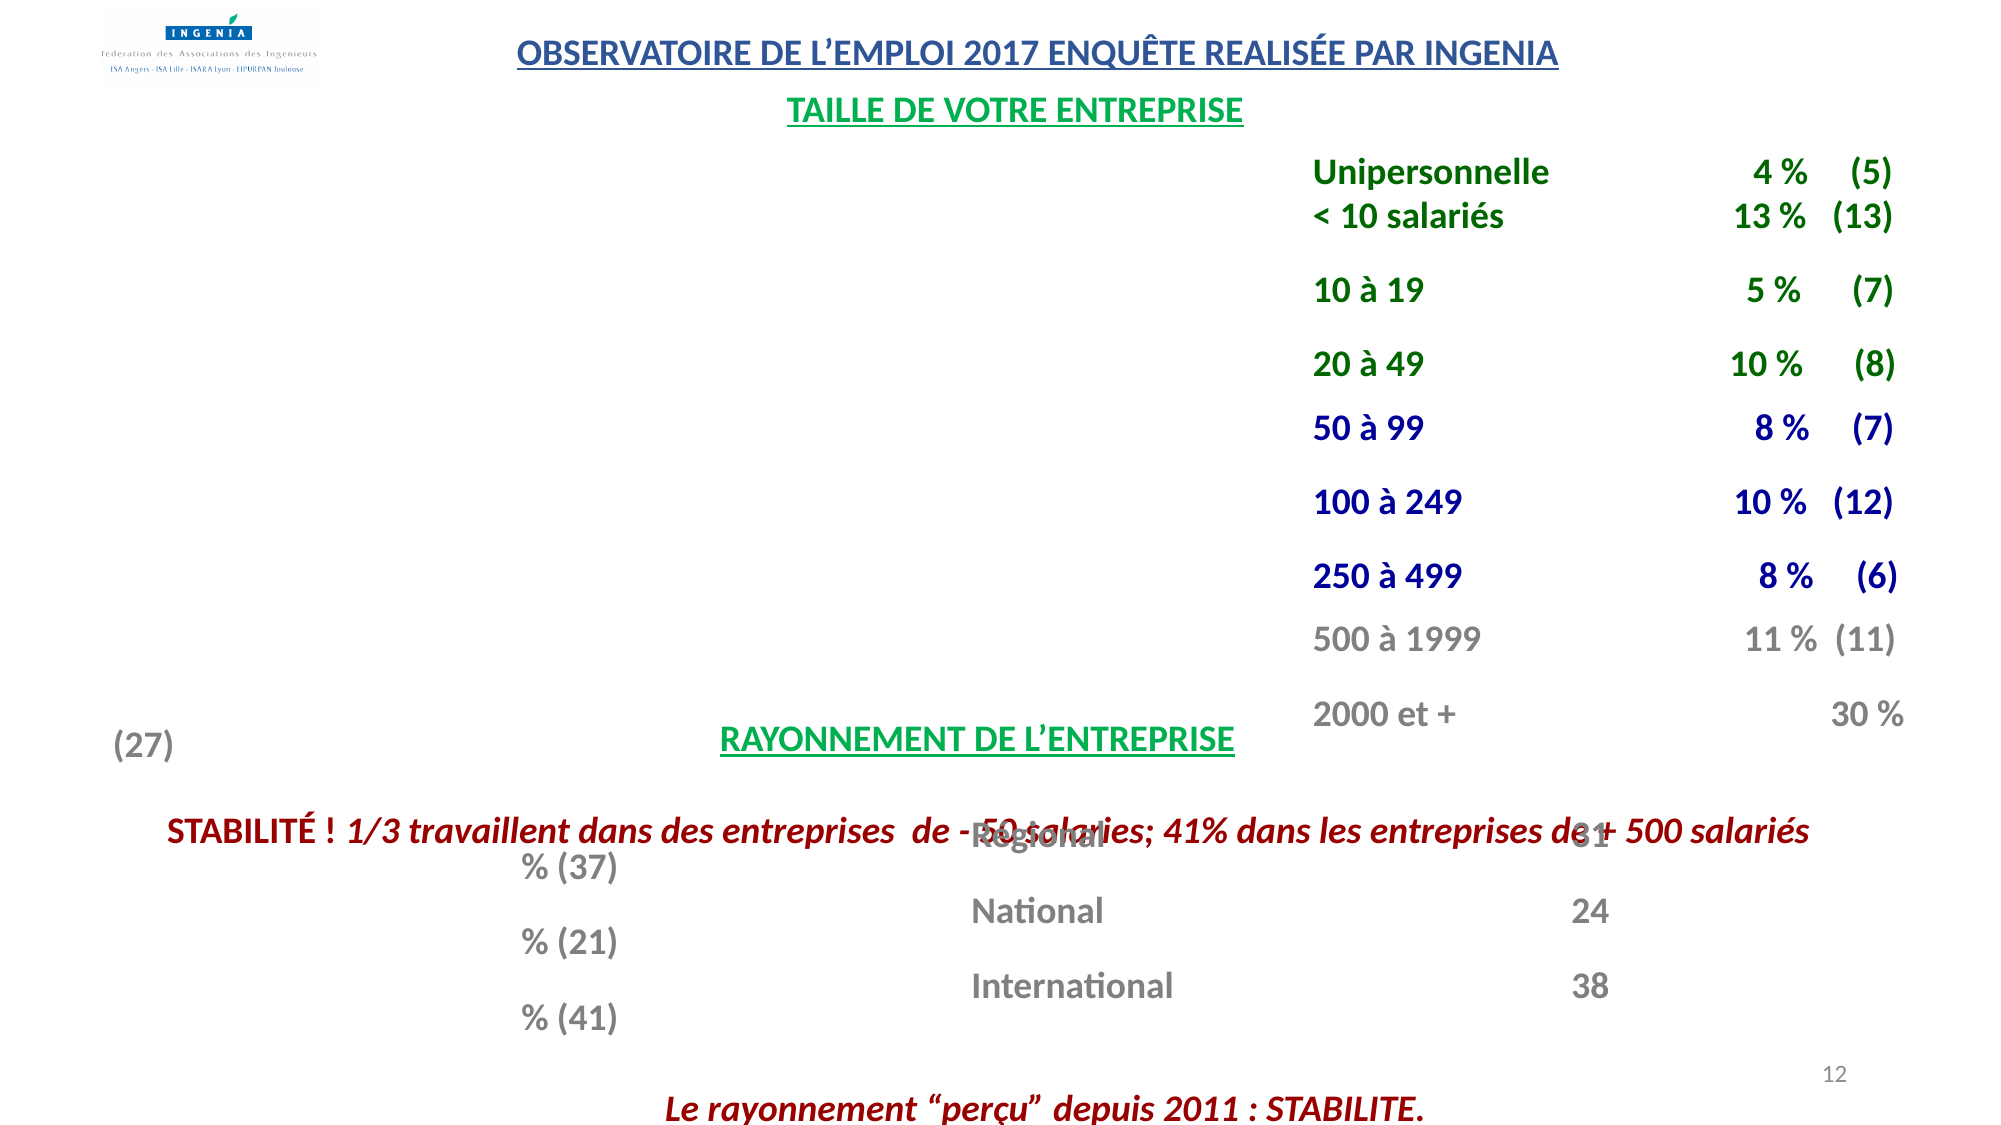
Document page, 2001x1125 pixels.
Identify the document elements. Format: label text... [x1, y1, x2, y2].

slide_number 12 [1412, 1042, 1863, 1103]
picture [100, 8, 318, 87]
text_box TAILLE DE VOTRE ENTREPRISE Unipersonnelle 4 % (5) < 10 salariés 13 % (13) 10 à 19 5 % (7) 20 à 49 10 % (8) 50 à 99 8 % (7) 100 à 249 10 % (12) 250 à 499 8 % (6) 500 à 1999 11 % (11) 2000 et + 30 % (27) STABILITÉ ! 1/3 travaillent dans des entreprises de - 50 salaries; 41% dans les entreprises de + 500 salariés [45, 86, 1933, 858]
text_box OBSERVATOIRE DE L’EMPLOI 2017 ENQUÊTE REALISÉE PAR INGENIA [481, 2, 1595, 80]
text_box RAYONNEMENT DE L’ENTREPRISE Régional 31 % (37) National 24 % (21) International 38 % (41) Le rayonnement “perçu” depuis 2011 : STABILITE. En 2017 : Régional et International, toujours forts (69%) [453, 716, 1638, 1125]
